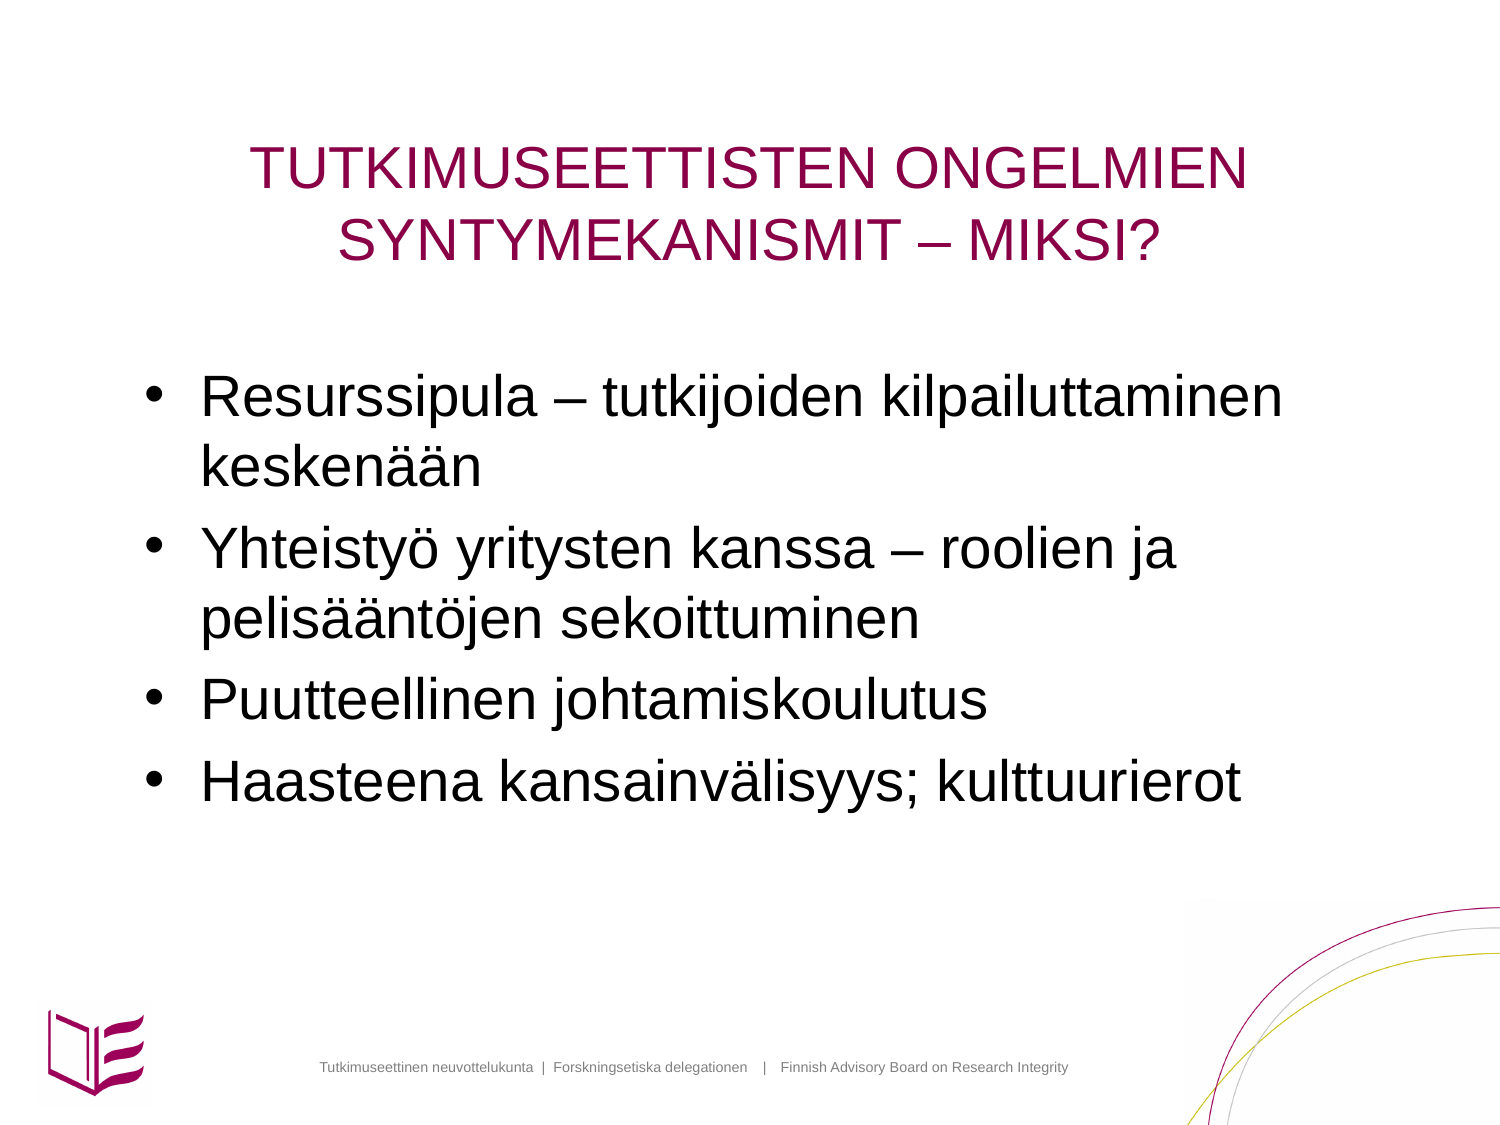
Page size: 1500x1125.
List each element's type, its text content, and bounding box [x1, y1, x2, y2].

title TUTKIMUSEETTISTEN ONGELMIEN SYNTYMEKANISMIT – MIKSI? [75, 122, 1425, 351]
picture [36, 1000, 154, 1108]
picture [1183, 898, 1500, 1125]
list Resurssipula – tutkijoiden kilpailuttaminen keskenään Yhteistyö yritysten kanssa – roolien ja pelisääntöjen sekoittuminen Puutteellinen johtamiskoulutus Haasteena kansainvälisyys; kulttuurierot [129, 350, 1425, 937]
